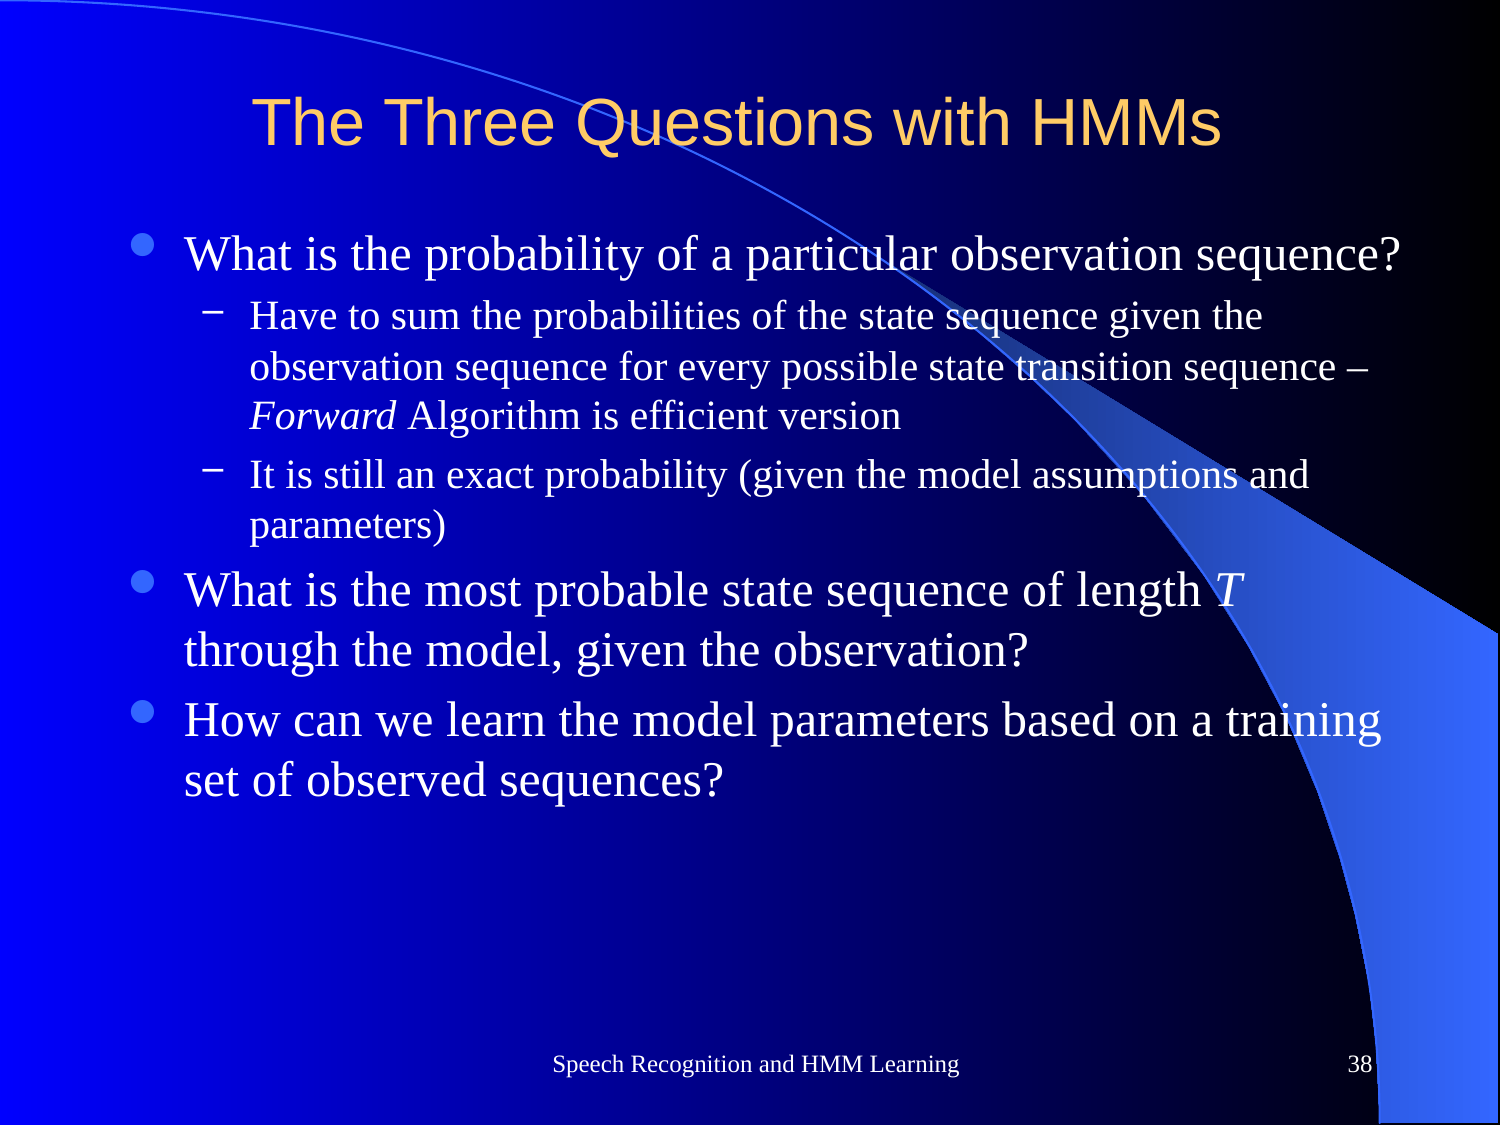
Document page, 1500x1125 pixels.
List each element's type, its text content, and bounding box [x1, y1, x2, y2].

list What is the probability of a particular observation sequence? Have to sum the probabilities of the state sequence given the observation sequence for every possible state transition sequence – Forward Algorithm is efficient version It is still an exact probability (given the model assumptions and parameters) What is the most probable state sequence of length T through the model, given the observation? How can we learn the model parameters based on a training set of observed sequences? [112, 212, 1426, 1001]
footer Speech Recognition and HMM Learning [474, 1024, 1038, 1101]
title The Three Questions with HMMs [99, 49, 1376, 188]
slide_number 38 [1074, 1024, 1388, 1101]
